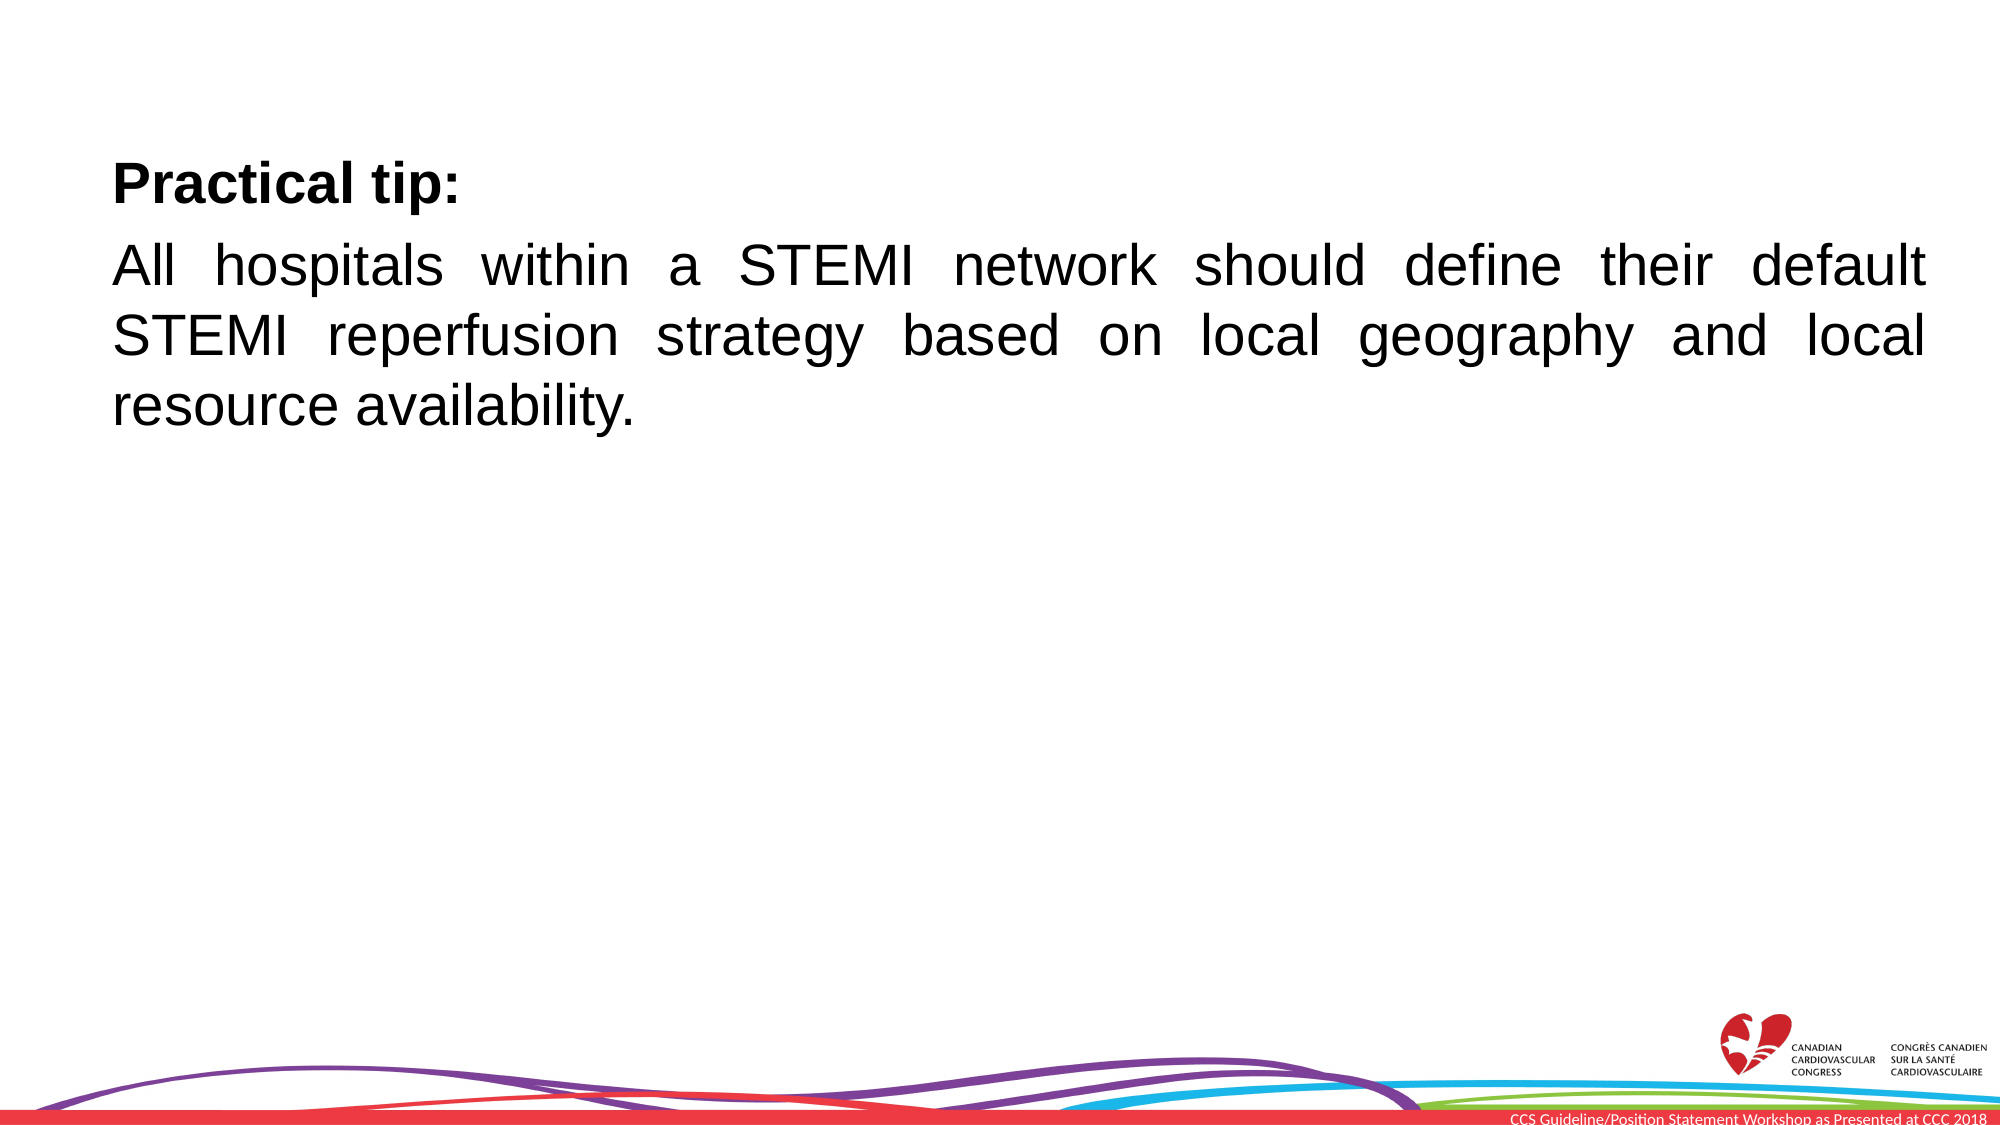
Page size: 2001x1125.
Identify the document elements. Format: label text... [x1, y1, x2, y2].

picture [0, 989, 2001, 1125]
text_box Practical tip: All hospitals within a STEMI network should define their default STEMI reperfusion strategy based on local geography and local resource availability. [97, 137, 1944, 445]
